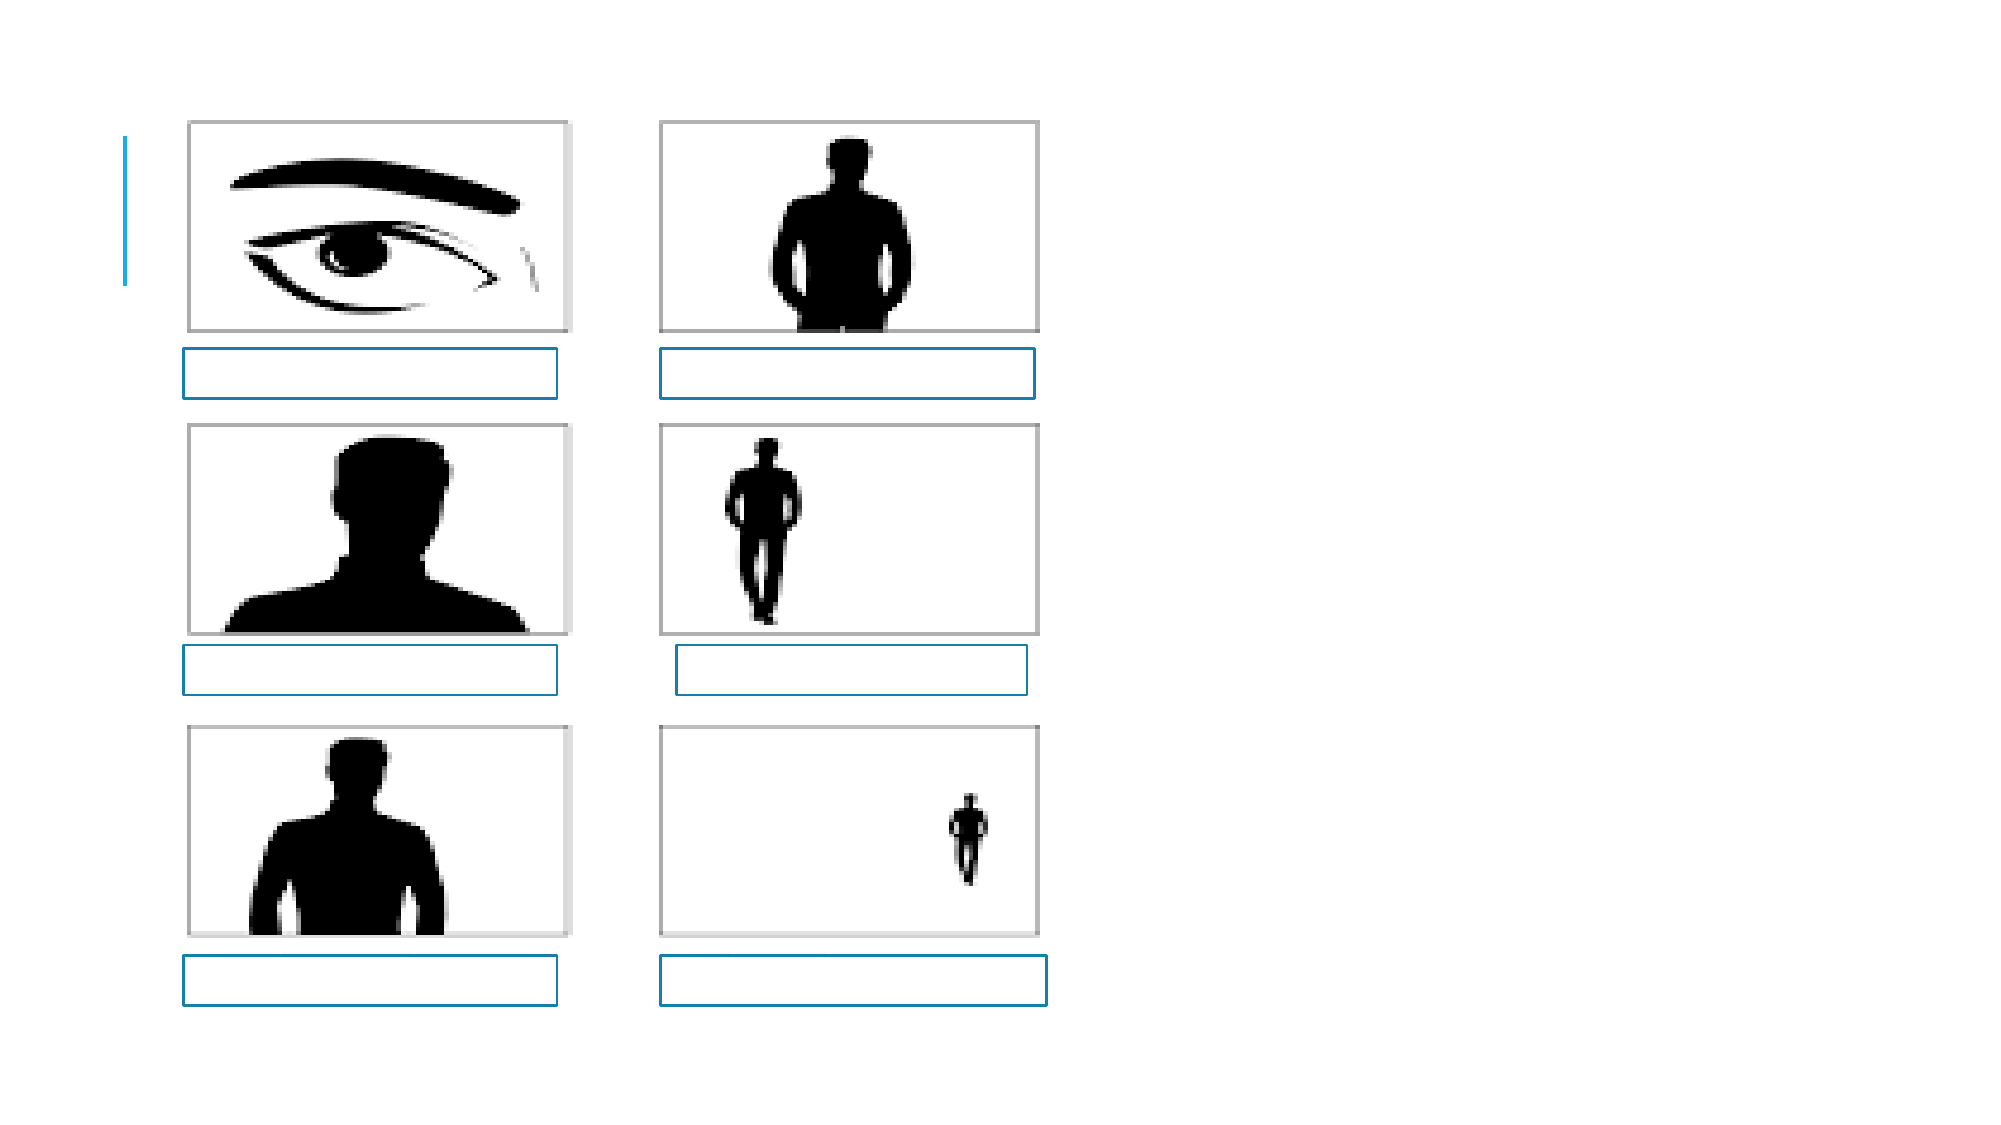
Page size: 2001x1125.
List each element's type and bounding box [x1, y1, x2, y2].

list [129, 76, 1094, 1006]
